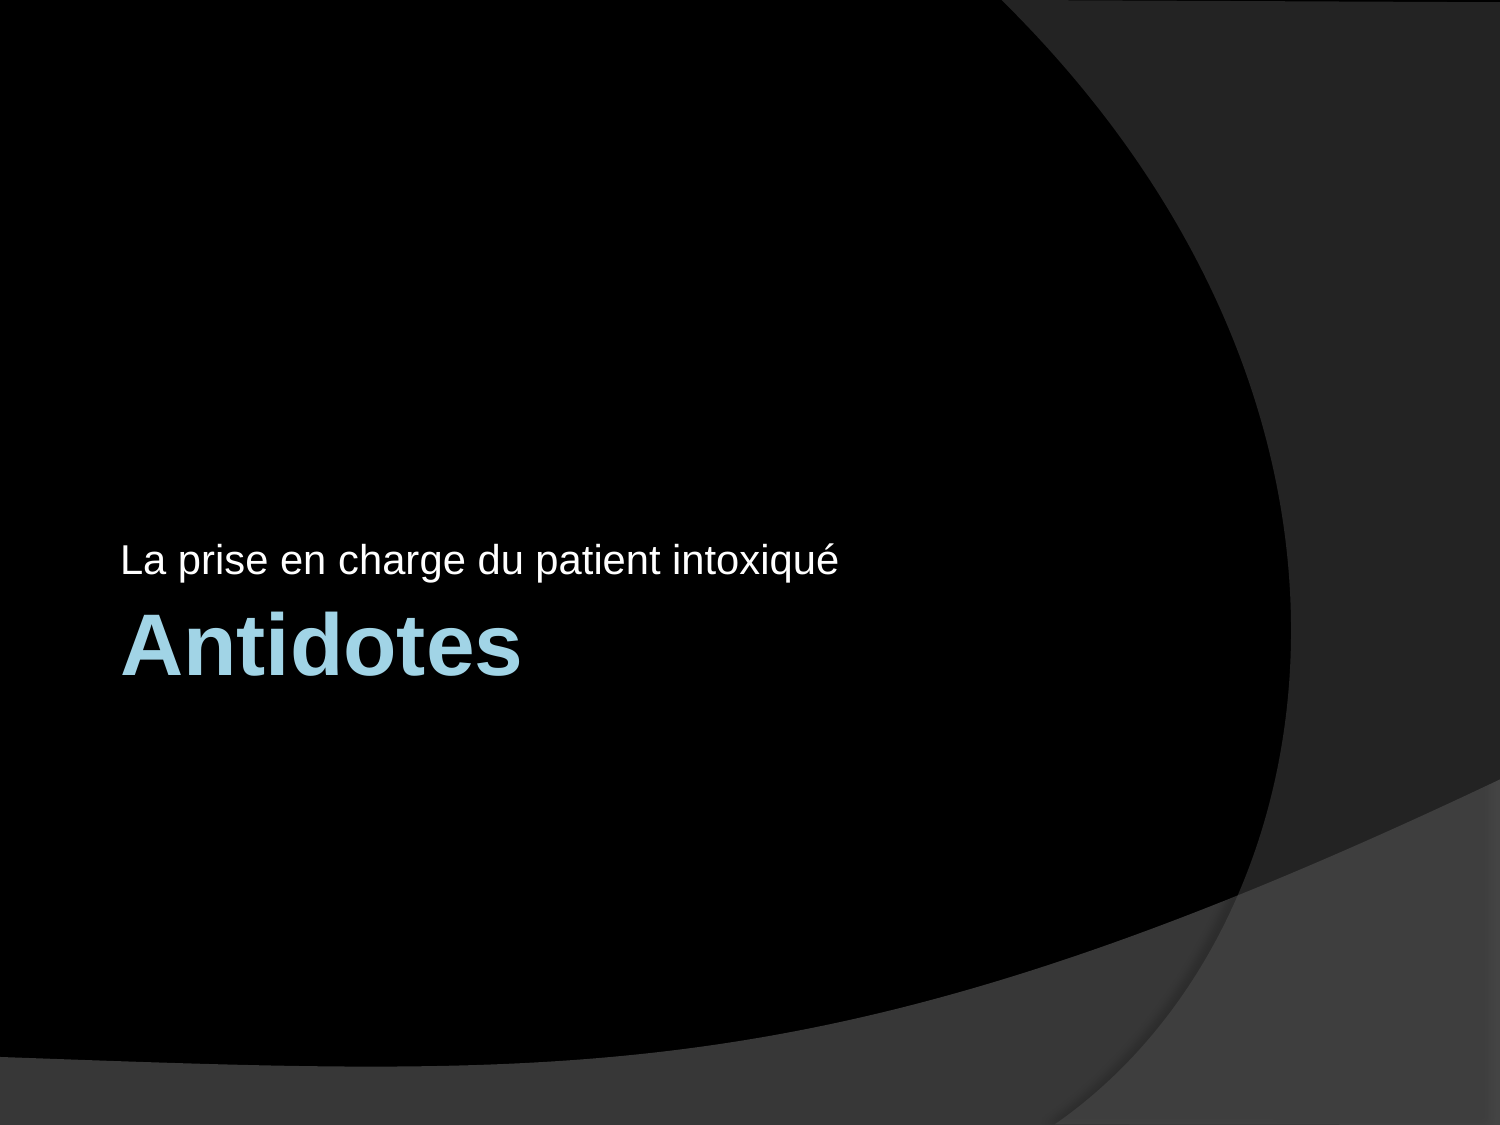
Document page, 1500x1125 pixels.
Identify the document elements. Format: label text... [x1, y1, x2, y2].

title Antidotes [112, 587, 1200, 888]
list La prise en charge du patient intoxiqué [112, 407, 1200, 583]
